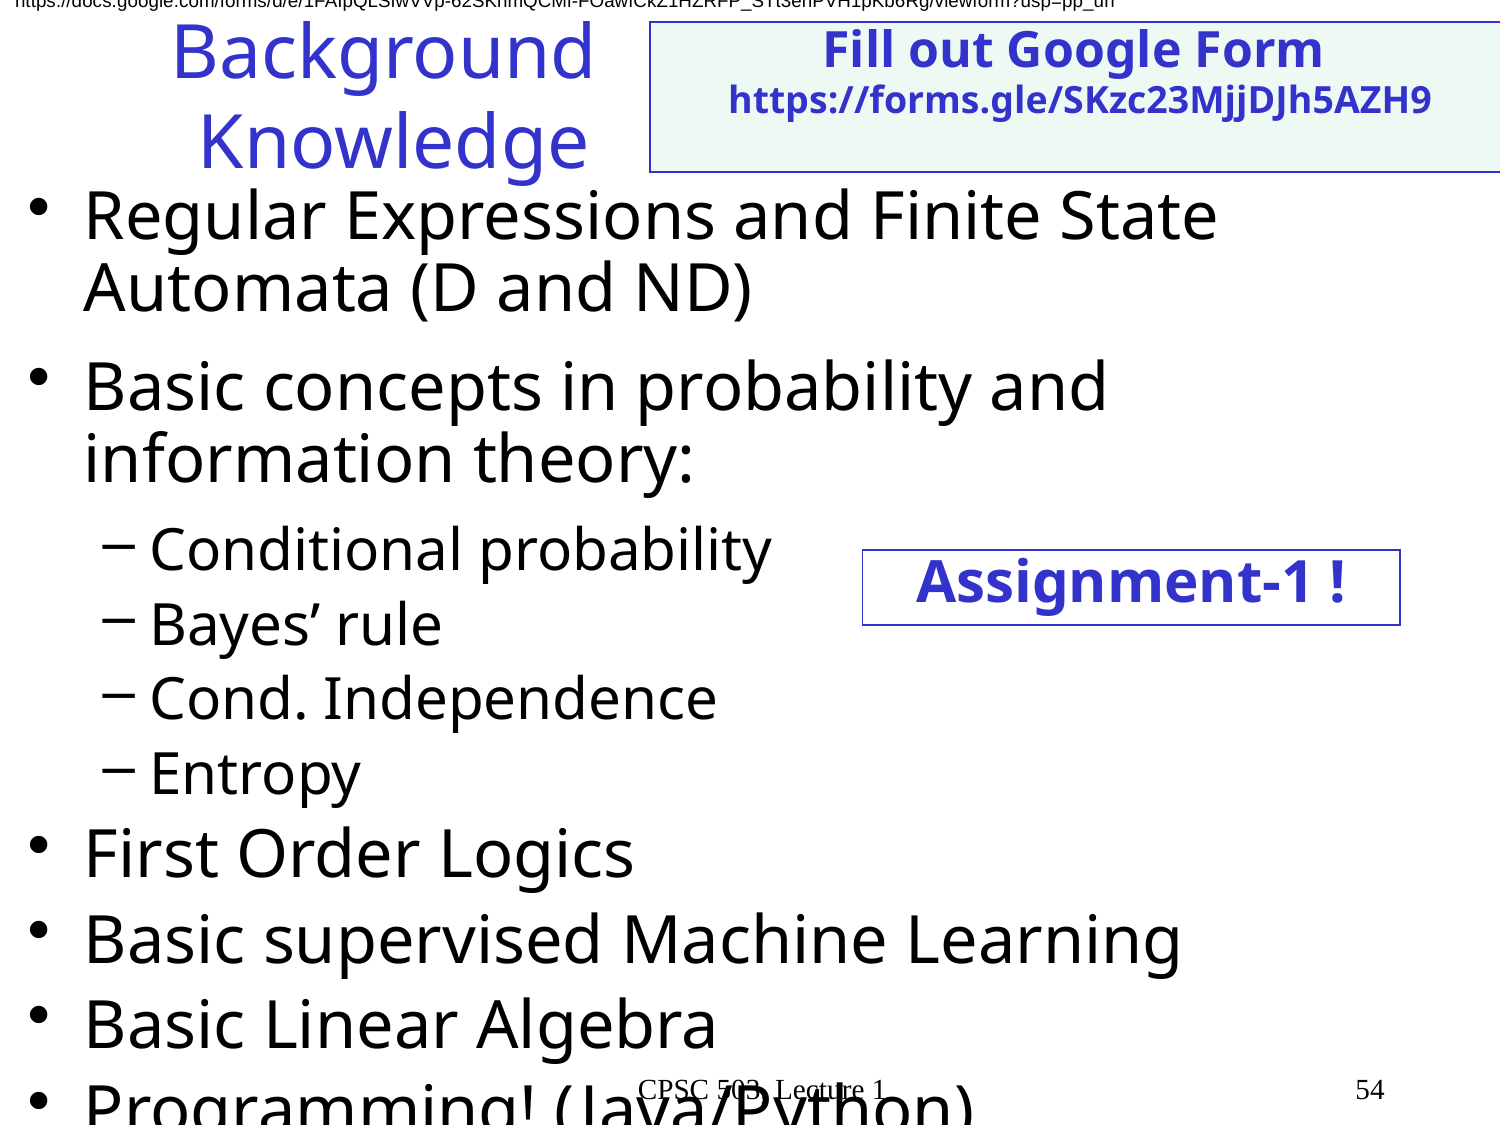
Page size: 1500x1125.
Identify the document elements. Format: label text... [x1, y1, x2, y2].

list Regular Expressions and Finite State Automata (D and ND) Basic concepts in probability and information theory: Conditional probability Bayes’ rule Cond. Independence Entropy First Order Logics Basic supervised Machine Learning Basic Linear Algebra Programming! (Java/Python) [12, 174, 1401, 863]
title Background Knowledge [0, 19, 863, 188]
text_box Fill out Google Form https://forms.gle/SKzc23MjjDJh5AZH9 [649, 22, 1500, 173]
text_box Assignment-1 ! [862, 549, 1400, 625]
text_box https://docs.google.com/forms/d/e/1FAIpQLSfwVVp-62SKhmQCMf-FOawfCkZ1HZRFP_STt3enPVH1pKb6Rg/viewform?usp=pp_url [0, 0, 1500, 19]
slide_number 54 [1087, 1062, 1401, 1125]
footer CPSC 503, Lecture 1 [524, 1062, 1001, 1125]
